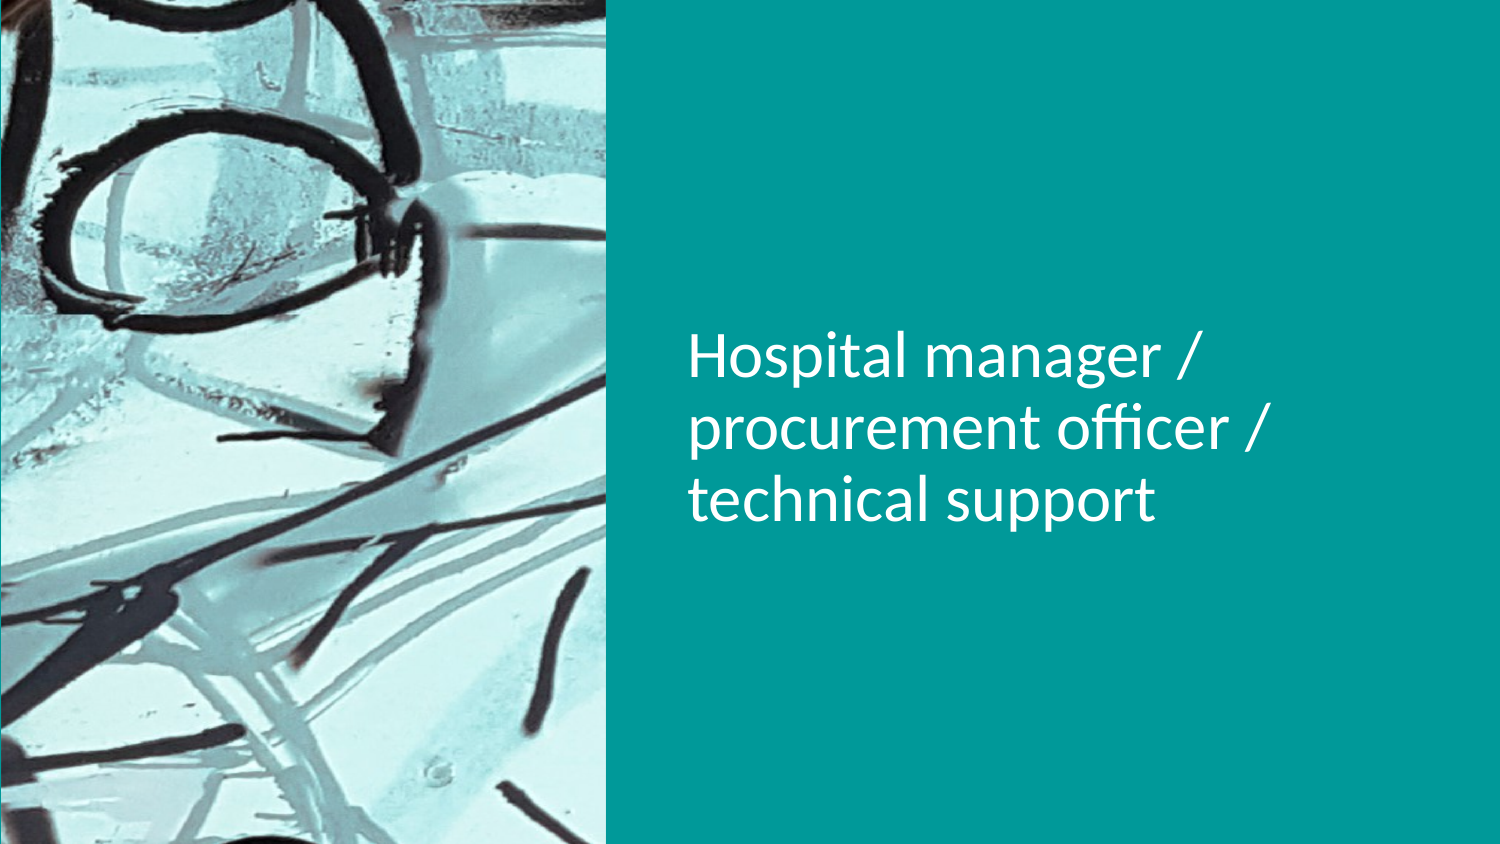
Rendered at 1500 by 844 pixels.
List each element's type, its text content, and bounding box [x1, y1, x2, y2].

picture [1, 0, 606, 844]
list Hospital manager / procurement officer / technical support [671, 351, 1422, 506]
